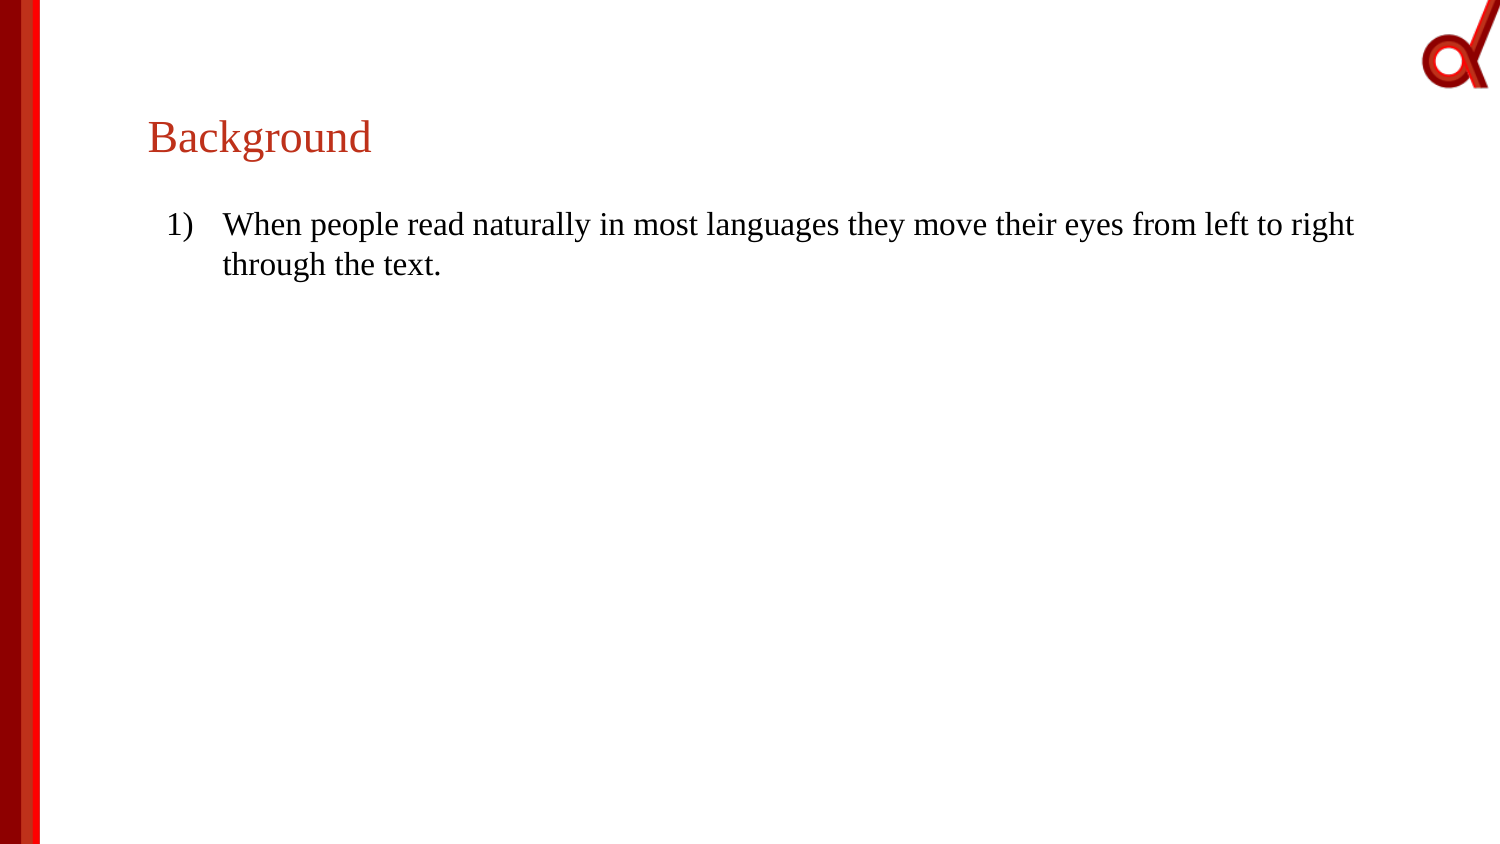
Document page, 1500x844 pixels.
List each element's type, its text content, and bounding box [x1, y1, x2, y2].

list Background [147, 106, 1388, 162]
list When people read naturally in most languages they move their eyes from left to right through the text. [166, 202, 1417, 381]
